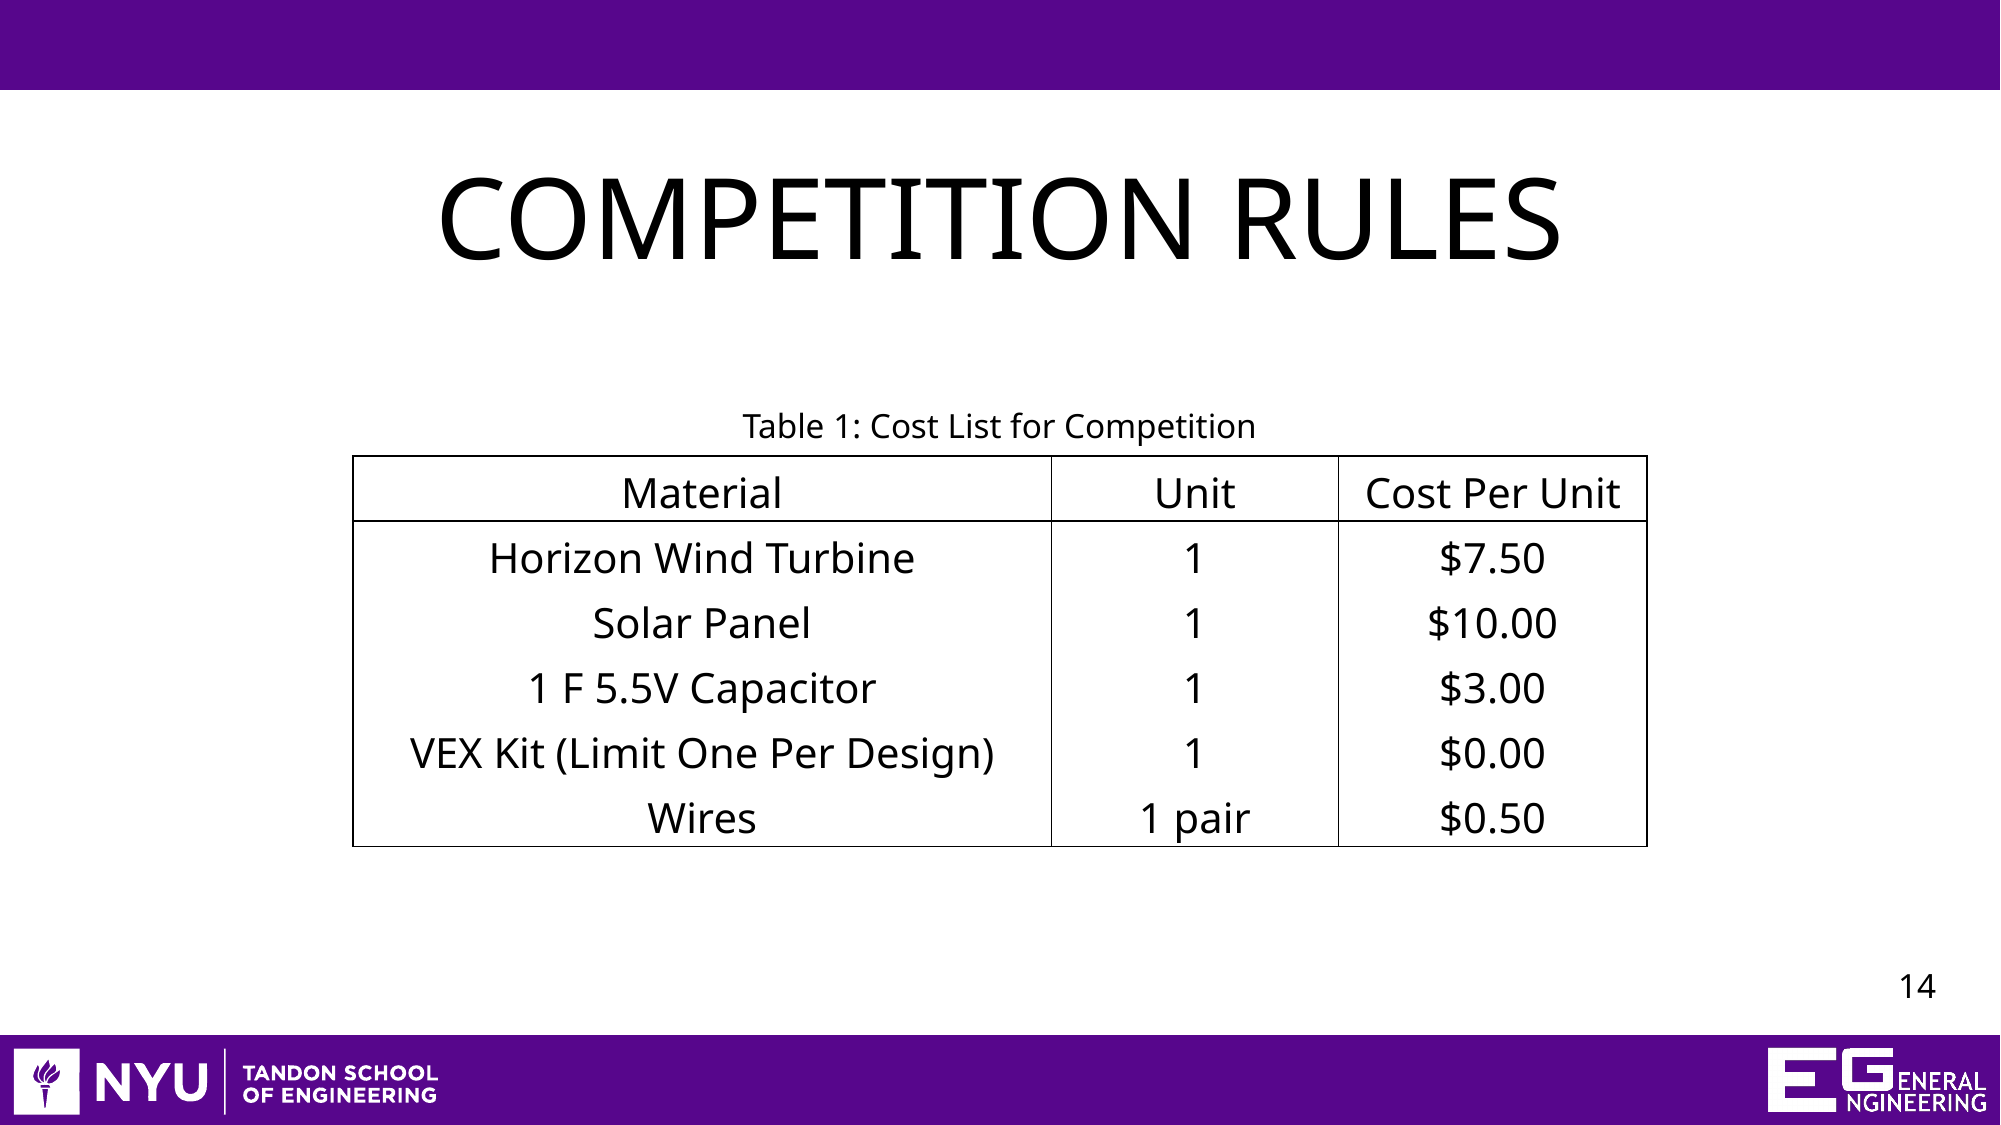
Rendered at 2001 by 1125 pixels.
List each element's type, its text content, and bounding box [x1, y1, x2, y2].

table_cell Horizon Wind Turbine [354, 522, 1051, 586]
text_box Table 1: Cost List for Competition [352, 398, 1648, 453]
title COMPETITION RULES [92, 132, 1908, 292]
table_cell $0.50 [1339, 781, 1646, 846]
text_box [0, 0, 2000, 91]
picture [1752, 1031, 2000, 1125]
table_cell Wires [354, 781, 1051, 846]
table_cell $3.00 [1339, 651, 1646, 716]
table_cell 1 [1052, 716, 1338, 781]
table_cell Solar Panel [354, 586, 1051, 651]
table_cell 1 [1052, 586, 1338, 651]
text_box 14 [1802, 958, 1951, 1013]
table_cell $10.00 [1339, 586, 1646, 651]
table_header Cost Per Unit [1339, 457, 1646, 520]
table_header Unit [1052, 457, 1338, 520]
text_box [0, 1034, 1752, 1125]
table_cell VEX Kit (Limit One Per Design) [354, 716, 1051, 781]
table_cell 1 F 5.5V Capacitor [354, 651, 1051, 716]
picture [13, 1048, 438, 1115]
table_cell 1 pair [1052, 781, 1338, 846]
table_cell 1 [1052, 522, 1338, 586]
table_cell $0.00 [1339, 716, 1646, 781]
table_header Material [354, 457, 1051, 520]
table_cell $7.50 [1339, 522, 1646, 586]
table_cell 1 [1052, 651, 1338, 716]
